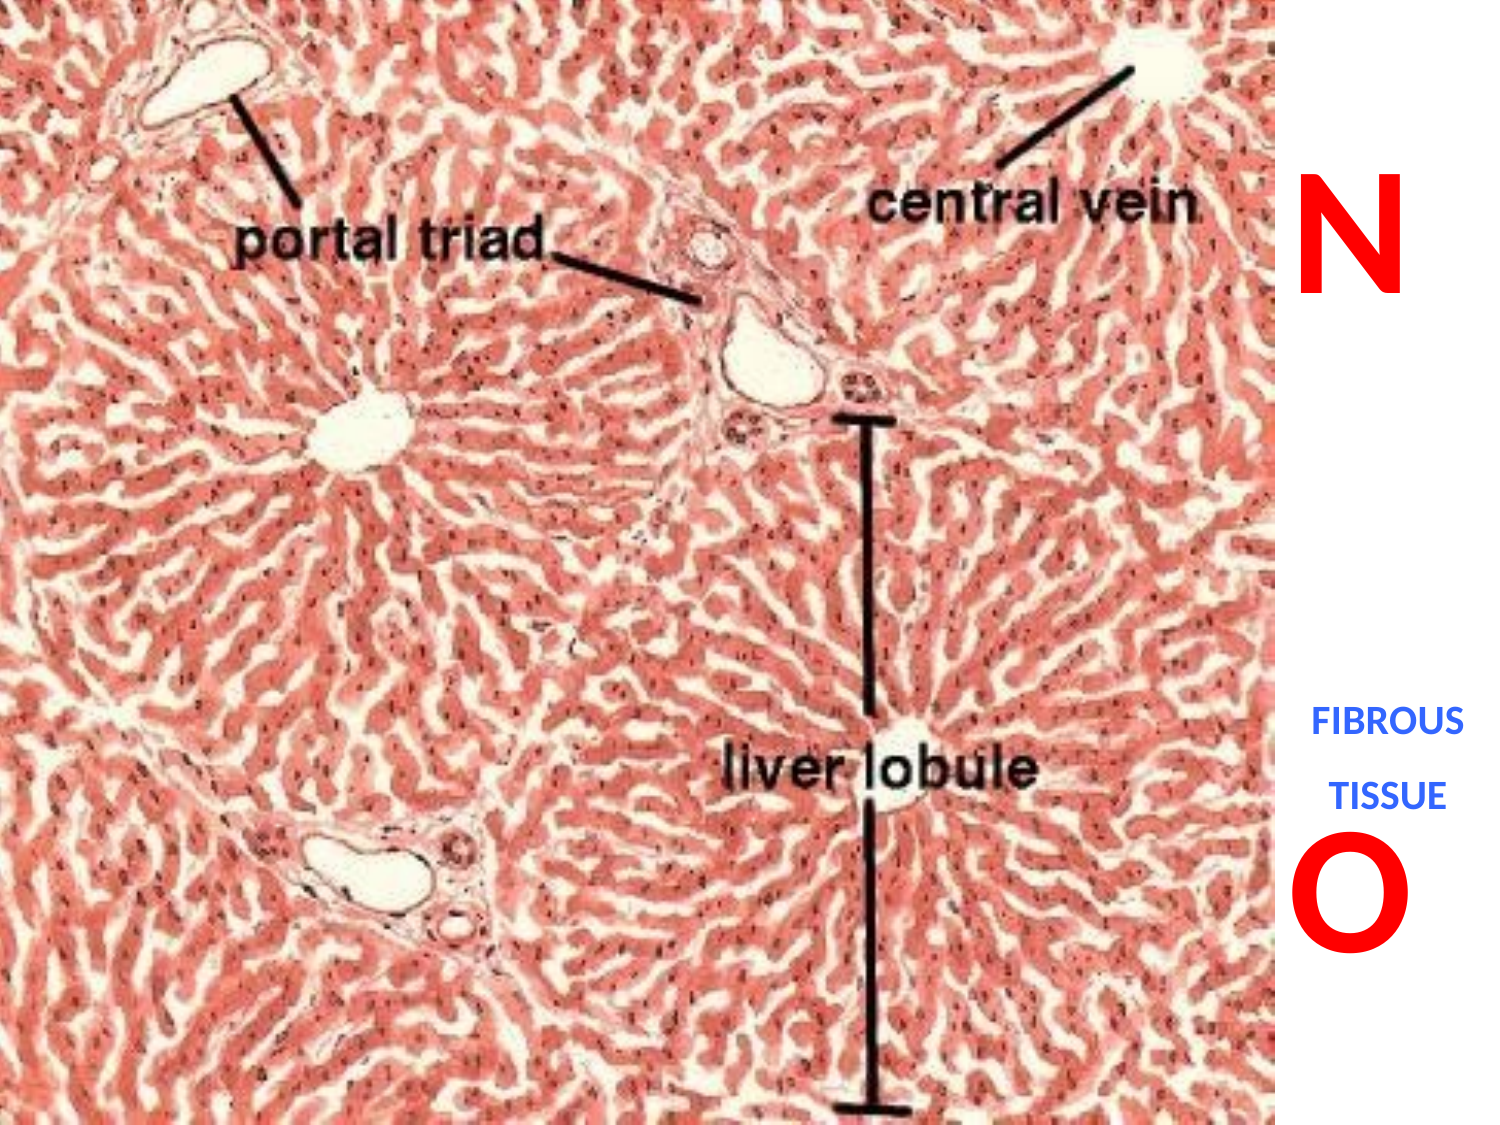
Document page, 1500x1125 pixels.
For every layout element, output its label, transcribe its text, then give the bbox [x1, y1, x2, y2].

text_box N O [1286, 0, 1415, 990]
text_box [0, 0, 1275, 1125]
text_box FIBROUS TISSUE [1310, 692, 1466, 818]
